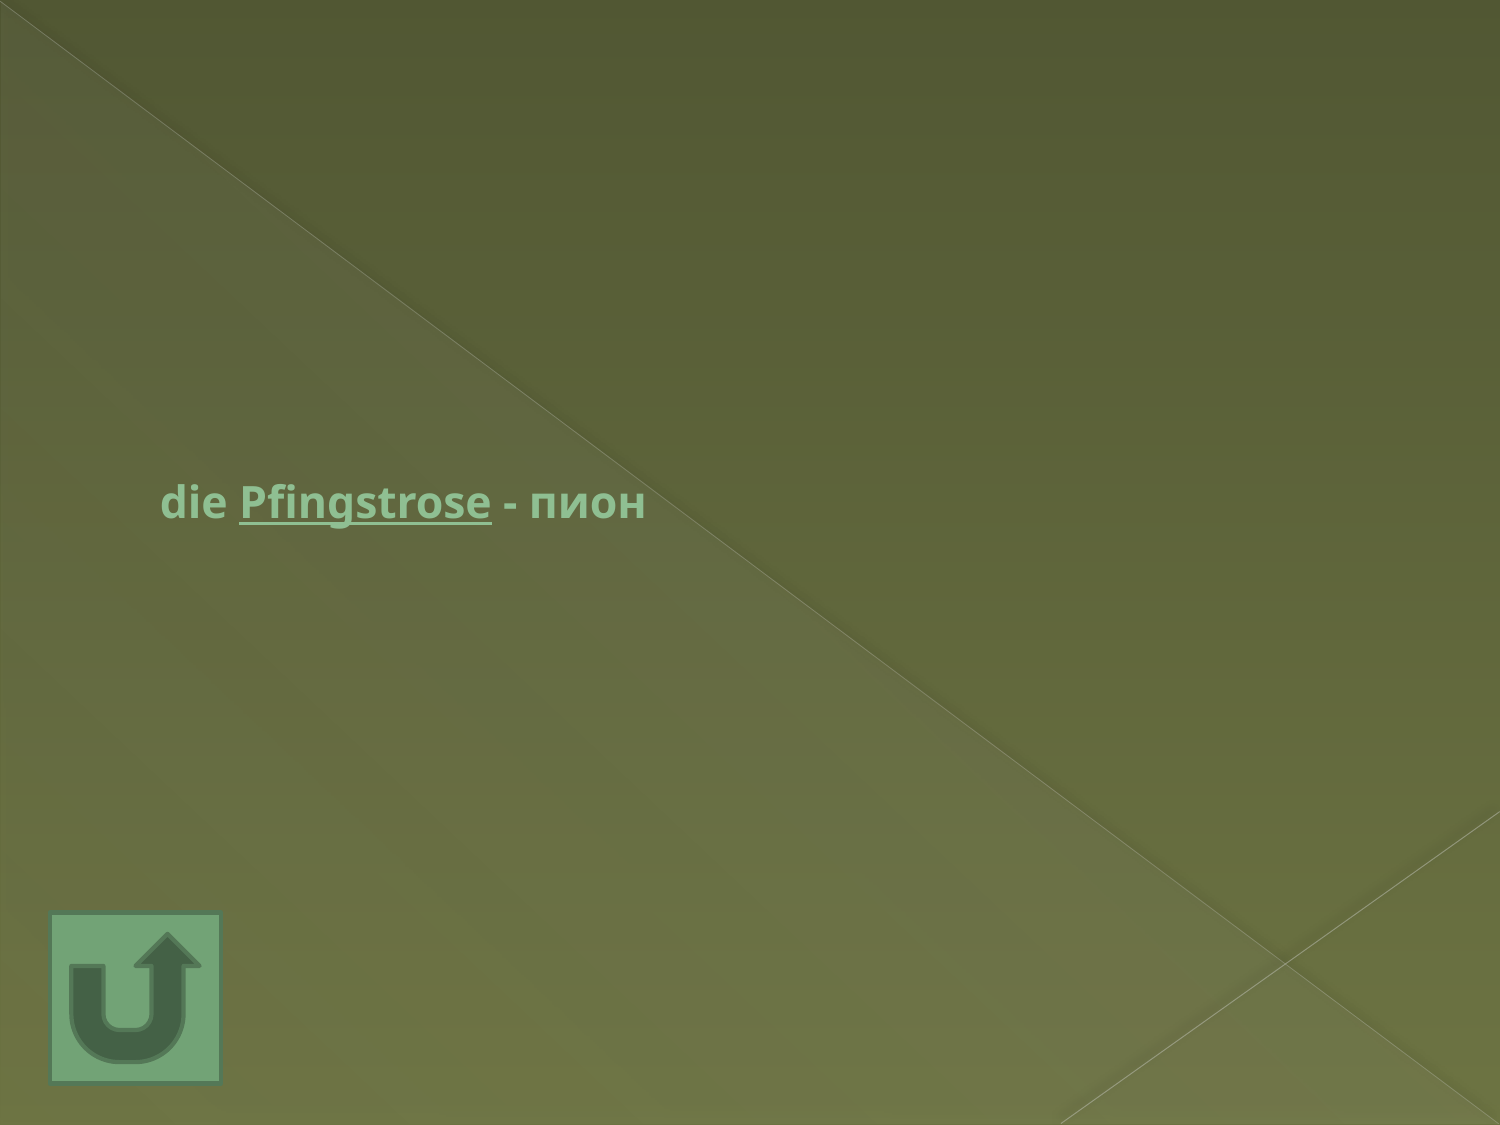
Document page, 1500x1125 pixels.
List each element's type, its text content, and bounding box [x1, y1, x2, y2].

text_box [48, 910, 223, 1086]
title die Pfingstrose - пион [99, 412, 1450, 642]
